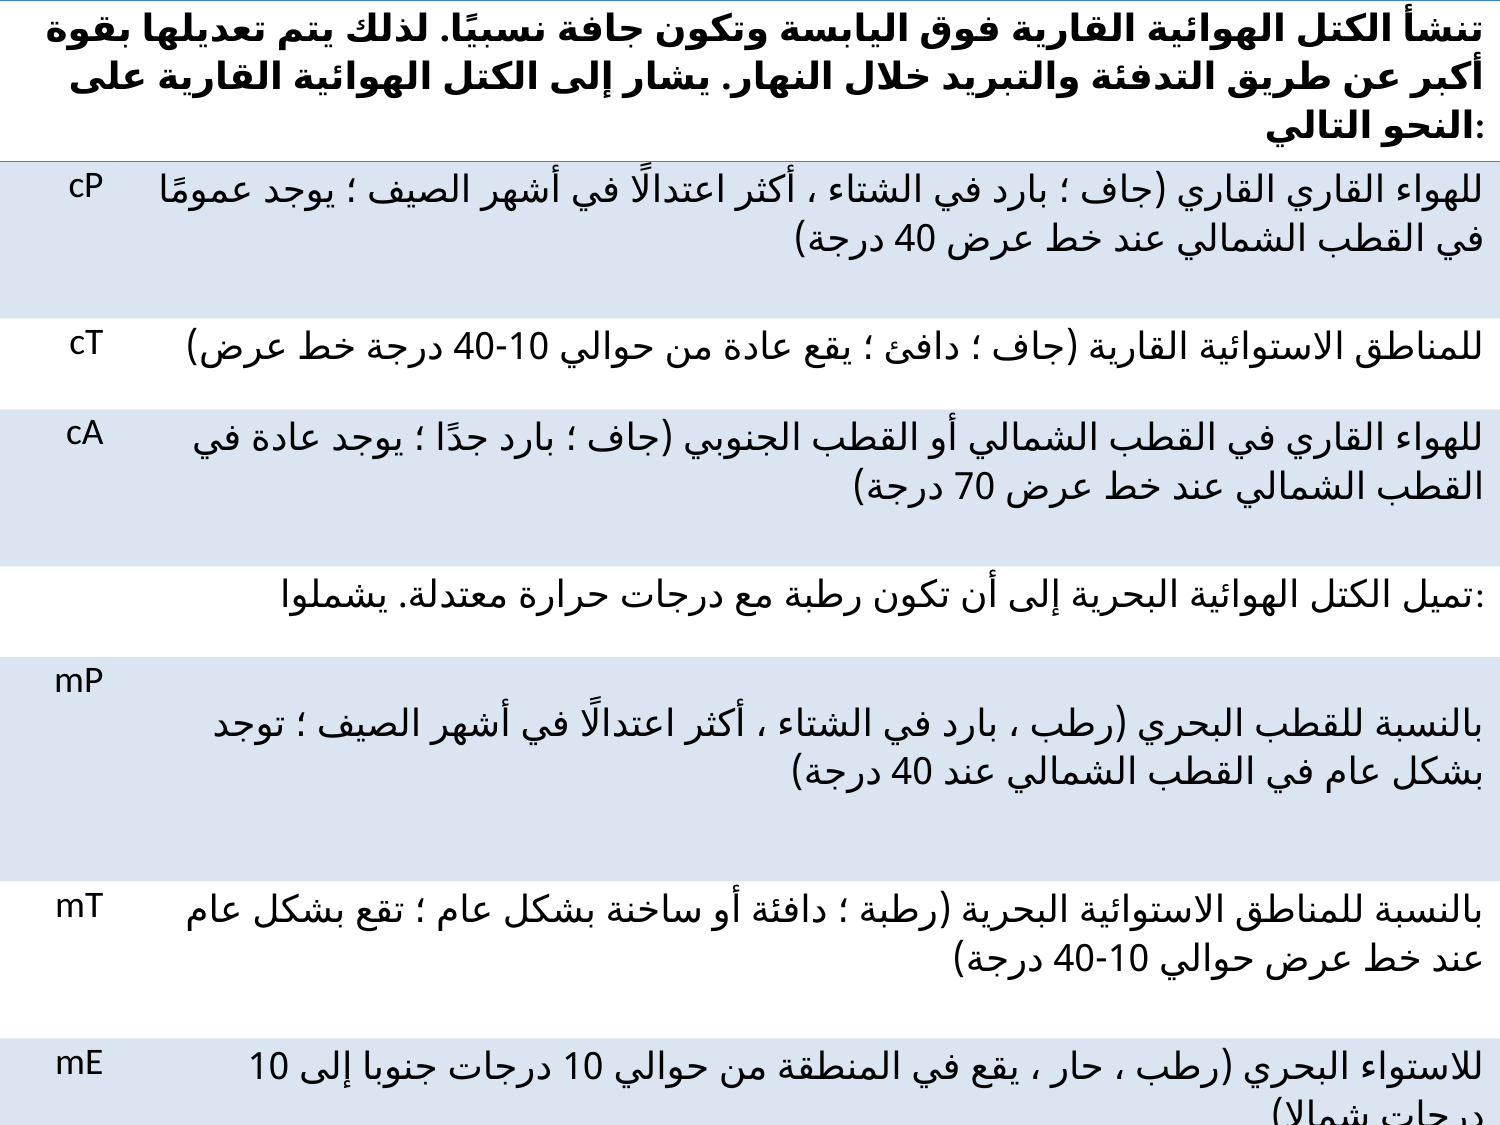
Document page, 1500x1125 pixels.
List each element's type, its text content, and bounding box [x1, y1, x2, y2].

table_cell للهواء القاري القاري (جاف ؛ بارد في الشتاء ، أكثر اعتدالًا في أشهر الصيف ؛ يوجد عمومًا في القطب الشمالي عند خط عرض 40 درجة) [118, 162, 1500, 318]
table_cell للمناطق الاستوائية القارية (جاف ؛ دافئ ؛ يقع عادة من حوالي 10-40 درجة خط عرض) [118, 318, 1500, 409]
table_cell mE [0, 1038, 118, 1125]
table_cell بالنسبة للقطب البحري (رطب ، بارد في الشتاء ، أكثر اعتدالًا في أشهر الصيف ؛ توجد بشكل عام في القطب الشمالي عند 40 درجة) [118, 657, 1500, 881]
table_cell تميل الكتل الهوائية البحرية إلى أن تكون رطبة مع درجات حرارة معتدلة. يشملوا: [0, 566, 1500, 657]
table_cell cT [0, 318, 118, 409]
table_cell cA [0, 409, 118, 566]
table_cell بالنسبة للمناطق الاستوائية البحرية (رطبة ؛ دافئة أو ساخنة بشكل عام ؛ تقع بشكل عام عند خط عرض حوالي 10-40 درجة) [118, 881, 1500, 1038]
table_cell cP [0, 162, 118, 318]
table_header تنشأ الكتل الهوائية القارية فوق اليابسة وتكون جافة نسبيًا. لذلك يتم تعديلها بقوة أكبر عن طريق التدفئة والتبريد خلال النهار. يشار إلى الكتل الهوائية القارية على النحو التالي: [0, 1, 1500, 161]
table_cell للهواء القاري في القطب الشمالي أو القطب الجنوبي (جاف ؛ بارد جدًا ؛ يوجد عادة في القطب الشمالي عند خط عرض 70 درجة) [118, 409, 1500, 566]
table_cell للاستواء البحري (رطب ، حار ، يقع في المنطقة من حوالي 10 درجات جنوبا إلى 10 درجات شمالا) [118, 1038, 1500, 1125]
table_cell mT [0, 881, 118, 1038]
table_cell mP [0, 657, 118, 881]
